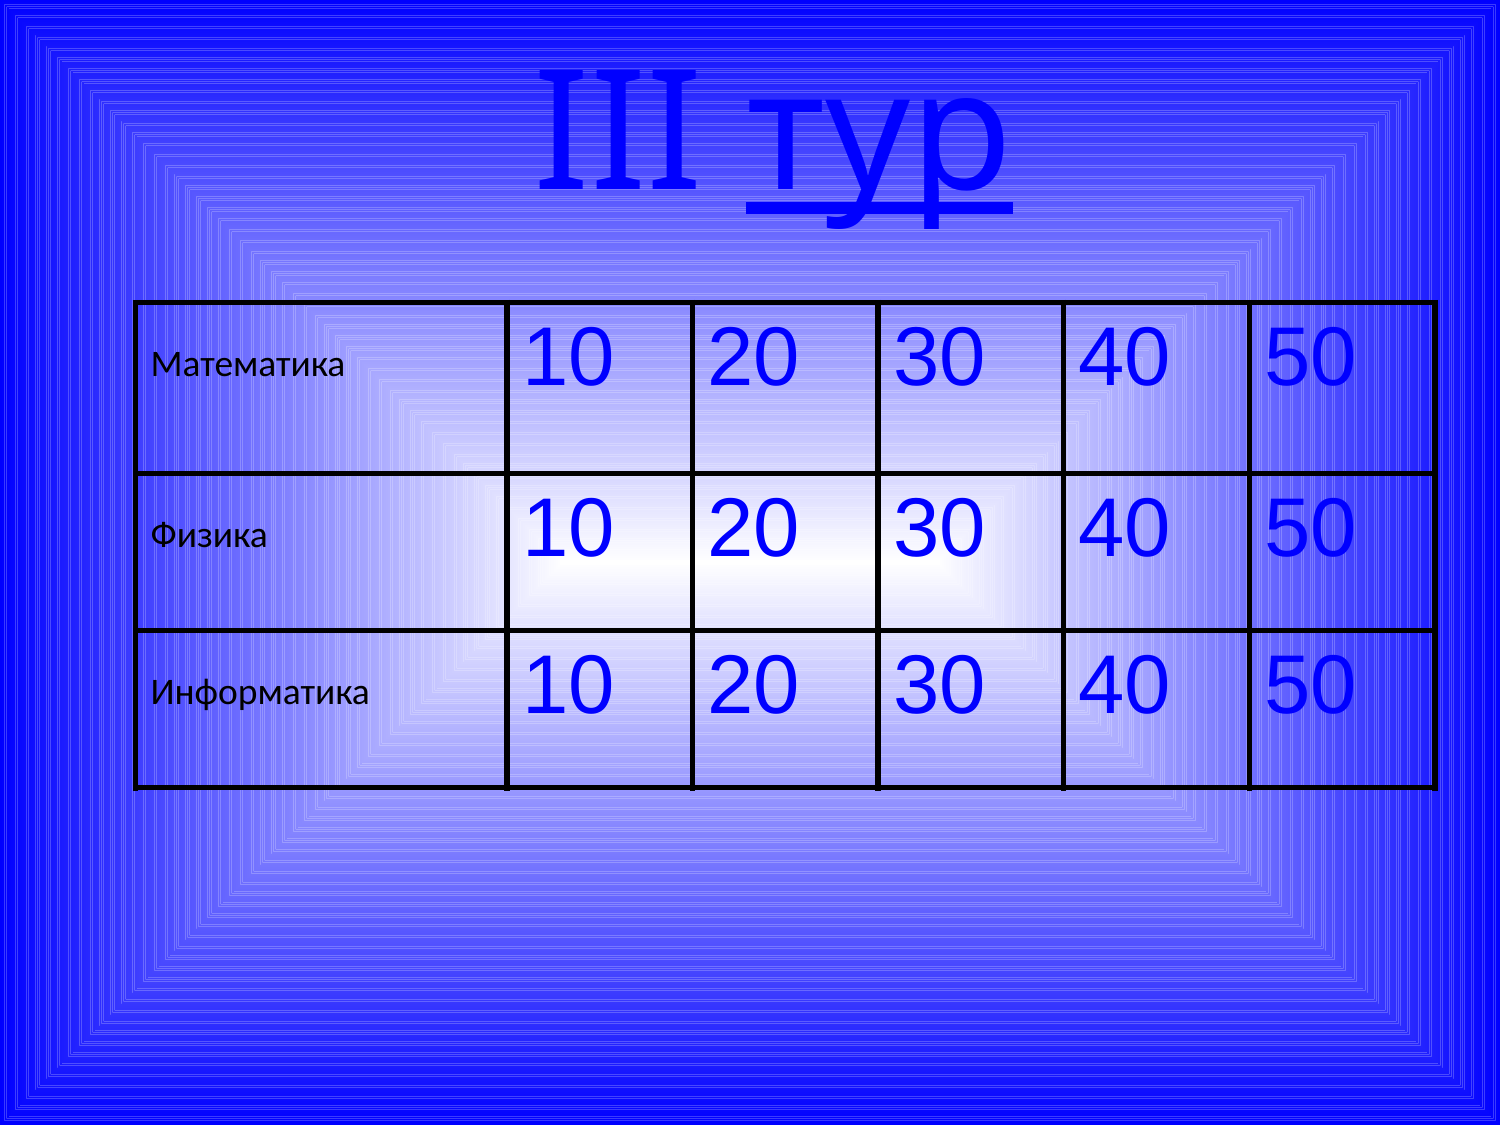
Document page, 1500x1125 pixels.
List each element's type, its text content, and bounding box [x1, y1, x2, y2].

table_cell 20 [695, 633, 875, 785]
table_cell 10 [510, 476, 690, 628]
table_header Математика [138, 305, 504, 471]
title III тур [76, 42, 1428, 231]
table_cell 30 [881, 633, 1061, 785]
table_cell 20 [695, 476, 875, 628]
table_cell Информатика [138, 633, 504, 785]
table_cell 50 [1252, 633, 1432, 785]
table_cell 40 [1066, 633, 1247, 785]
table_cell 40 [1066, 476, 1247, 628]
table_header 40 [1066, 305, 1247, 471]
table_header 50 [1252, 305, 1432, 471]
table_cell 30 [881, 476, 1061, 628]
table_cell 10 [510, 633, 690, 785]
table_header 20 [695, 305, 875, 471]
table_cell Физика [138, 476, 504, 628]
table_cell 50 [1252, 476, 1432, 628]
table_header 10 [510, 305, 690, 471]
table_header 30 [881, 305, 1061, 471]
